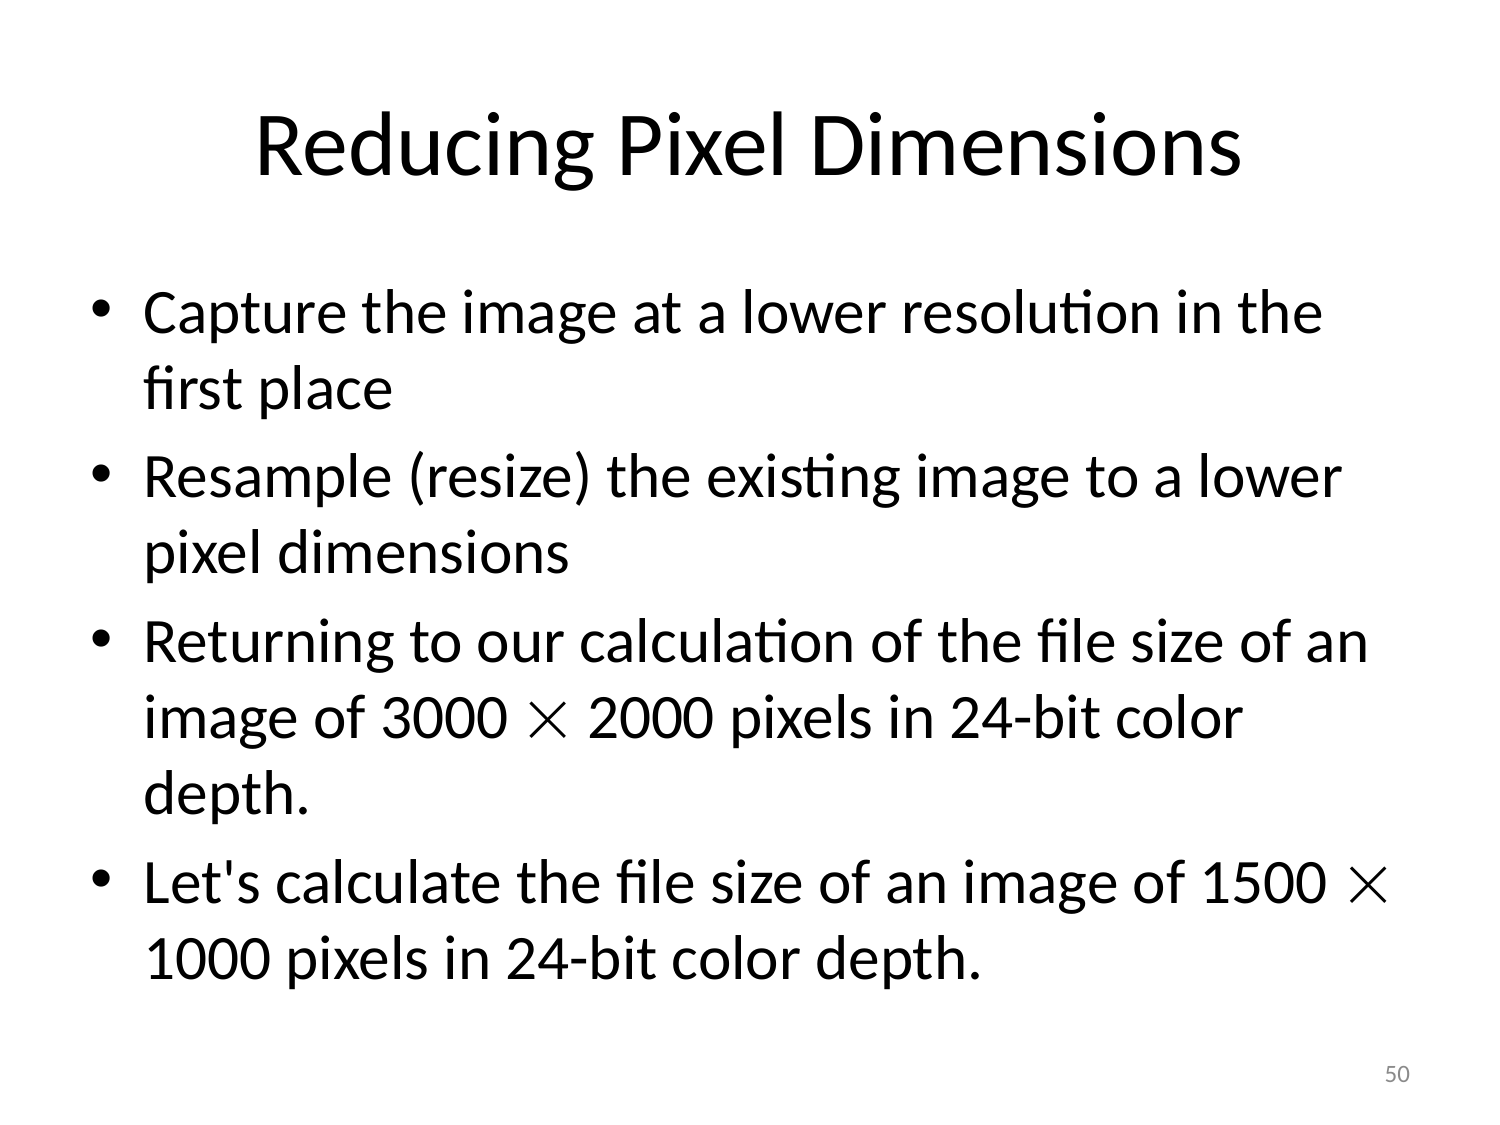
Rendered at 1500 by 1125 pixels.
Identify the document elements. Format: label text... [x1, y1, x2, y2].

list Capture the image at a lower resolution in the first place Resample (resize) the existing image to a lower pixel dimensions Returning to our calculation of the file size of an image of 3000  2000 pixels in 24-bit color depth. Let's calculate the file size of an image of 1500  1000 pixels in 24-bit color depth. [74, 262, 1426, 1006]
slide_number 50 [1074, 1042, 1425, 1103]
title Reducing Pixel Dimensions [74, 44, 1426, 233]
